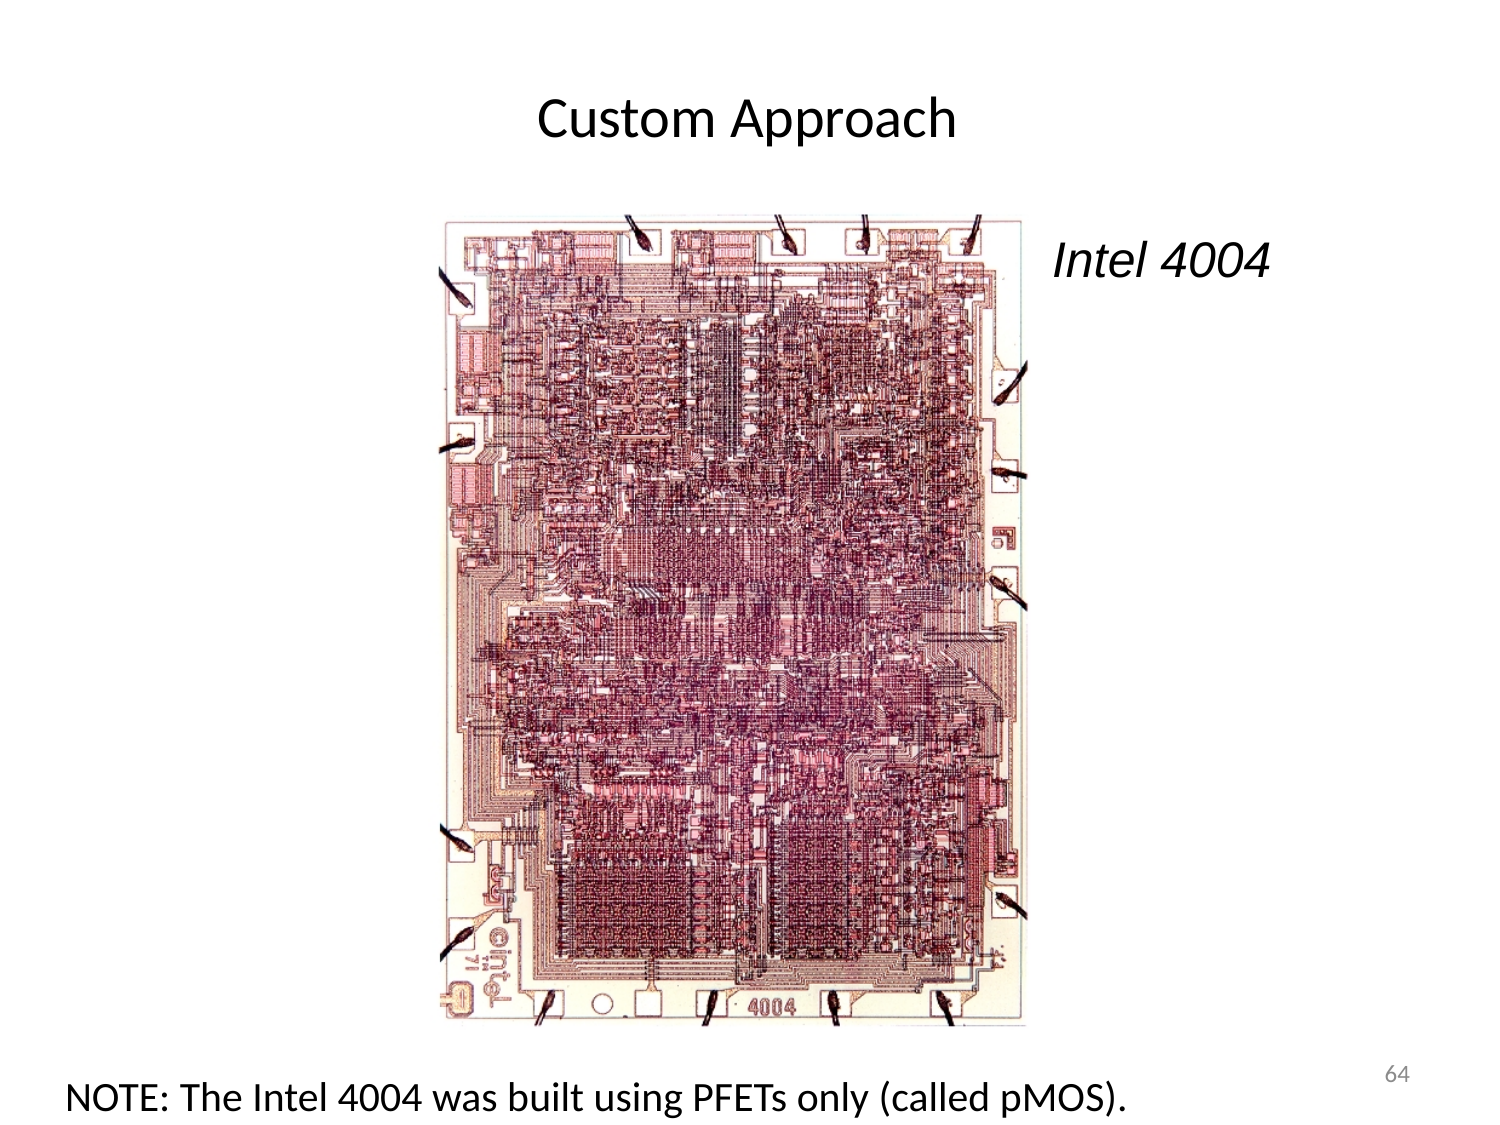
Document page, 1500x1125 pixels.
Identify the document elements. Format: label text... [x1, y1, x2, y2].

text_box Intel 4004 [1045, 220, 1287, 296]
picture [427, 211, 1041, 1031]
title Custom Approach [72, 49, 1423, 180]
list NOTE: The Intel 4004 was built using PFETs only (called pMOS). [50, 1062, 1400, 1125]
slide_number 64 [1074, 1042, 1425, 1103]
